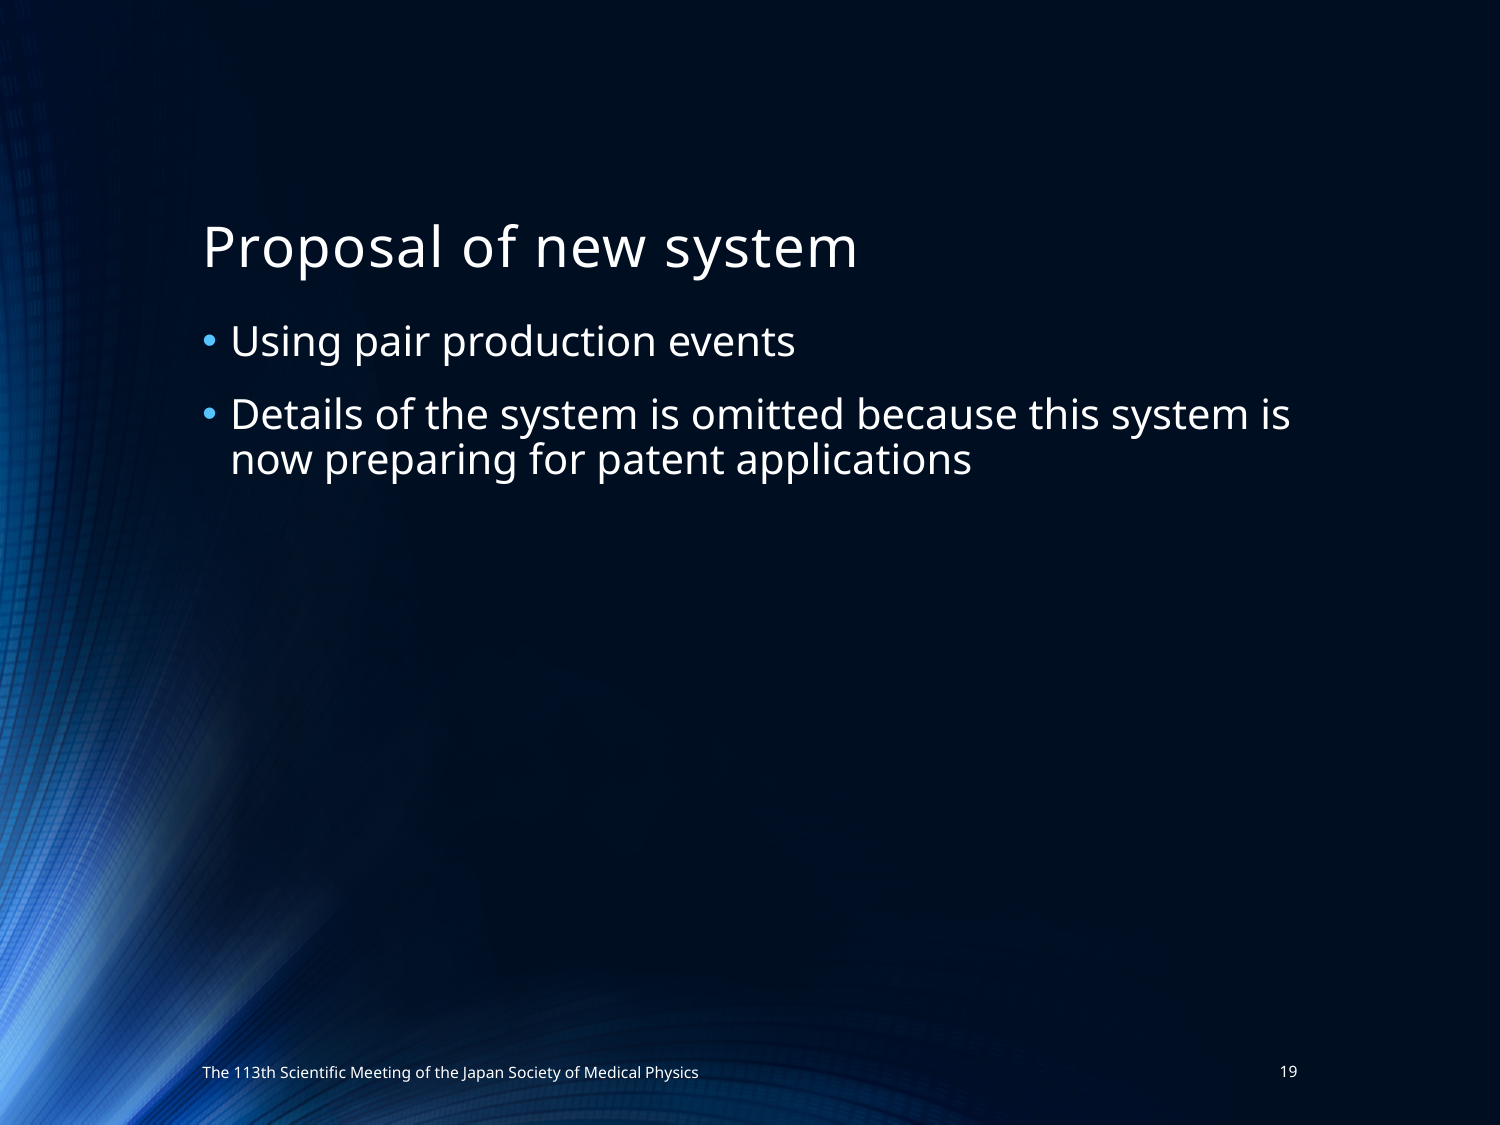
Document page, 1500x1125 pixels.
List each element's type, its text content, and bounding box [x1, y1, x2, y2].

picture [0, 0, 1500, 1125]
title Proposal of new system [187, 62, 1313, 288]
slide_number 19 [1209, 1050, 1313, 1096]
footer The 113th Scientific Meeting of the Japan Society of Medical Physics [187, 1050, 994, 1096]
list Using pair production events Details of the system is omitted because this system is now preparing for patent applications [187, 312, 1312, 988]
